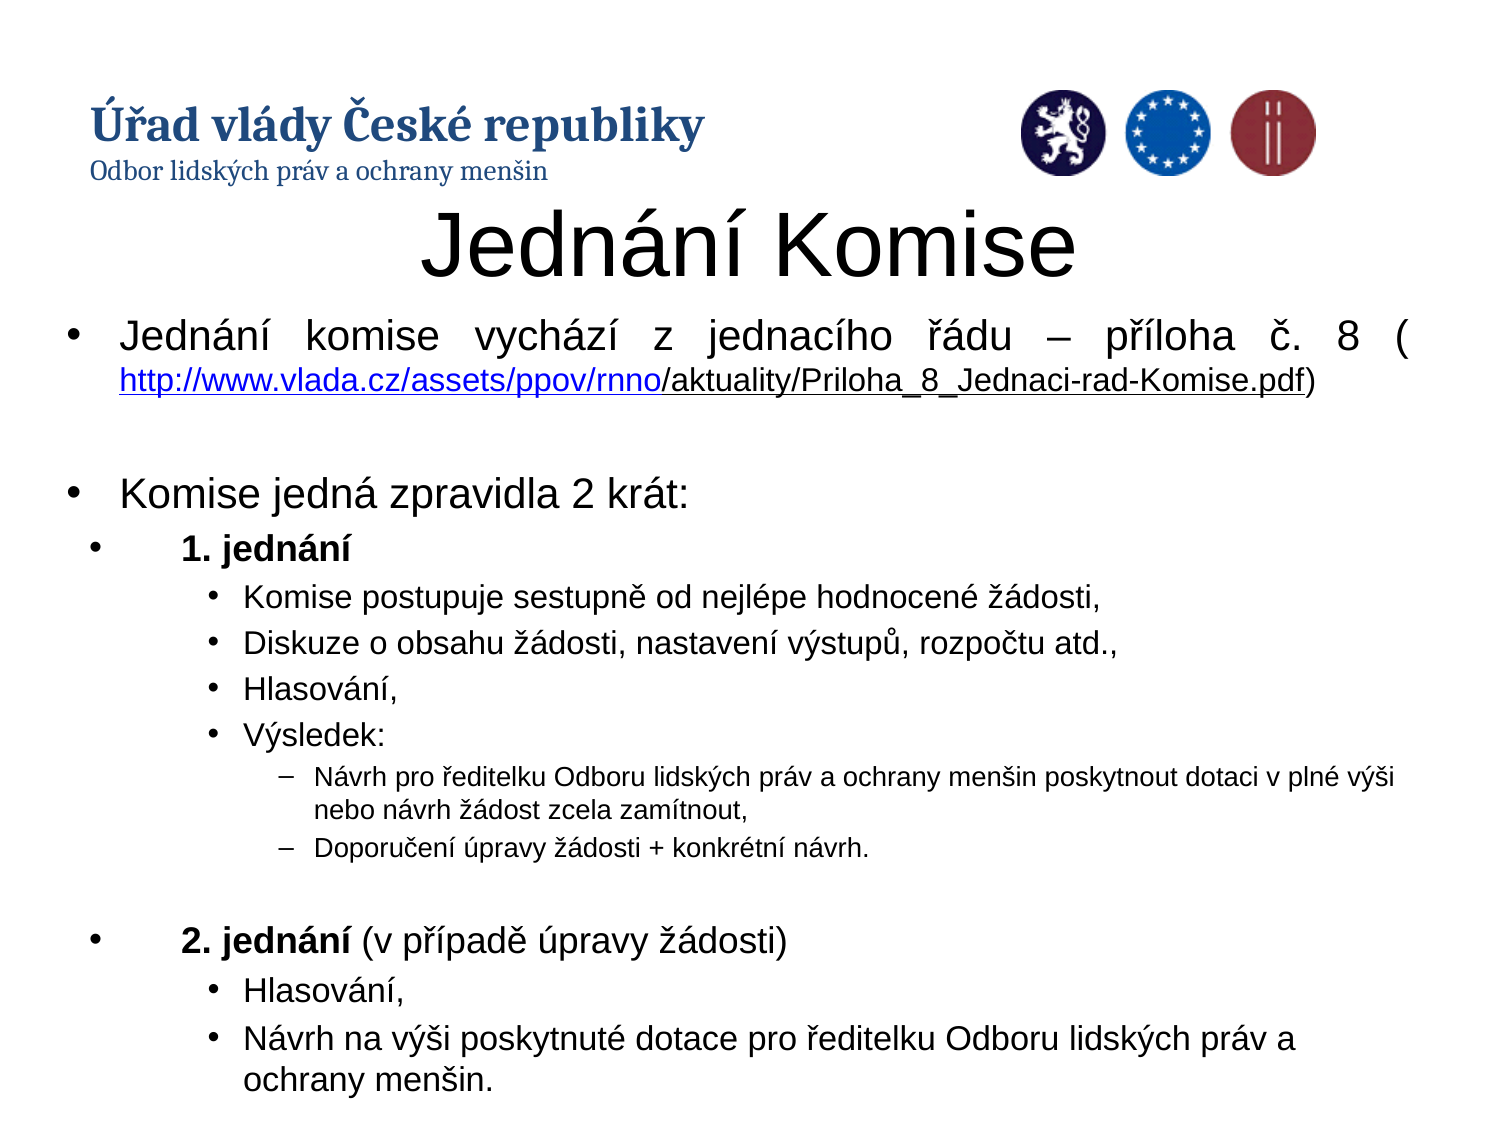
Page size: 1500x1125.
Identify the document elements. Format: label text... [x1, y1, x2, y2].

title Jednání Komise [37, 176, 1463, 303]
picture [1021, 89, 1316, 177]
list Jednání komise vychází z jednacího řádu – příloha č. 8 (http://www.vlada.cz/assets/ppov/rnno/aktuality/Priloha_8_Jednaci-rad-Komise.pdf) Komise jedná zpravidla 2 krát: 1. jednání Komise postupuje sestupně od nejlépe hodnocené žádosti, Diskuze o obsahu žádosti, nastavení výstupů, rozpočtu atd., Hlasování, Výsledek: Návrh pro ředitelku Odboru lidských práv a ochrany menšin poskytnout dotaci v plné výši nebo návrh žádost zcela zamítnout, Doporučení úpravy žádosti + konkrétní návrh. 2. jednání (v případě úpravy žádosti) Hlasování, Návrh na výši poskytnuté dotace pro ředitelku Odboru lidských práv a ochrany menšin. [51, 300, 1425, 1118]
text_box Úřad vlády České republiky Odbor lidských práv a ochrany menšin [74, 45, 1425, 233]
